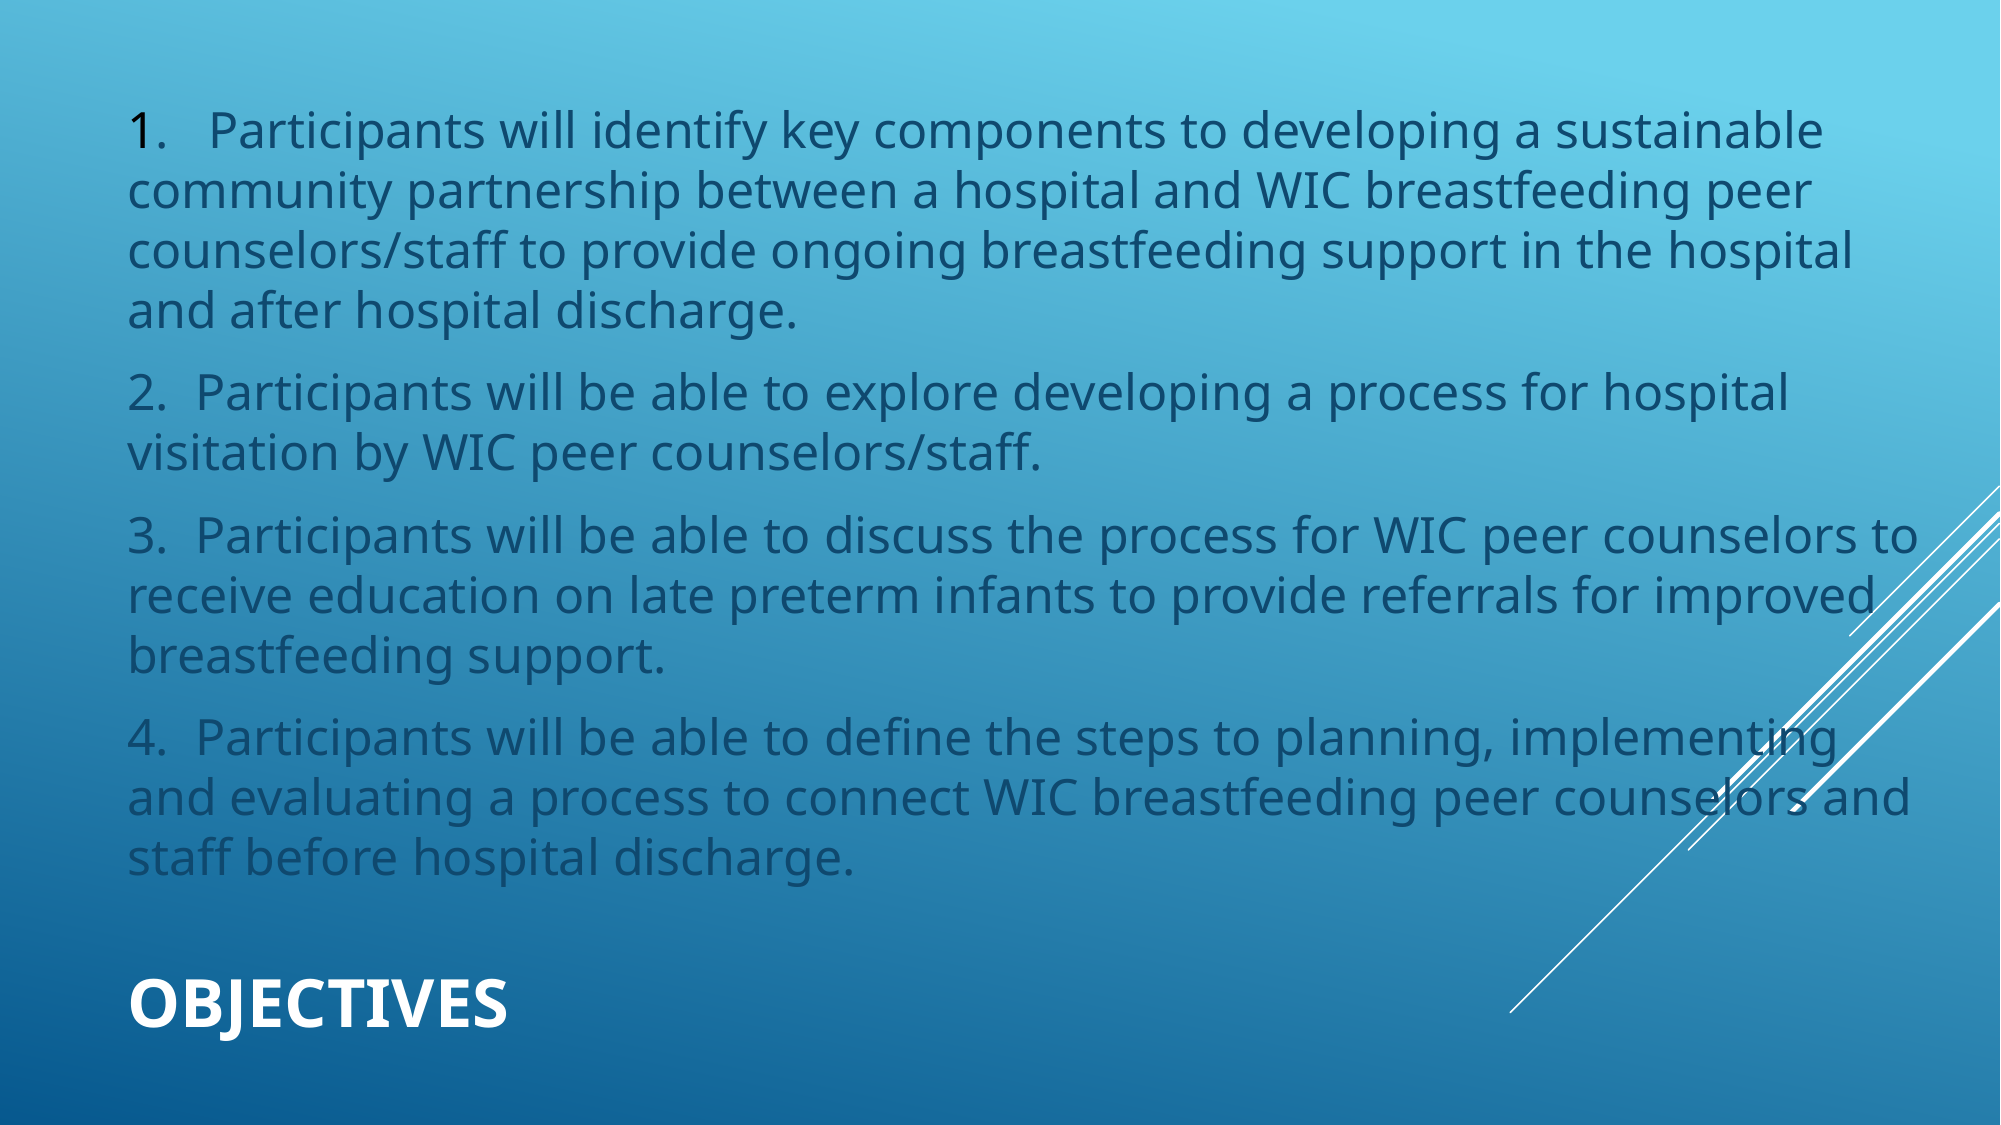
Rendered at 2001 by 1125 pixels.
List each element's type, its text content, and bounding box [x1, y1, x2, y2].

title Objectives [112, 939, 750, 1087]
list 1. Participants will identify key components to developing a sustainable community partnership between a hospital and WIC breastfeeding peer counselors/staff to provide ongoing breastfeeding support in the hospital and after hospital discharge. 2. Participants will be able to explore developing a process for hospital visitation by WIC peer counselors/staff. 3. Participants will be able to discuss the process for WIC peer counselors to receive education on late preterm infants to provide referrals for improved breastfeeding support. 4. Participants will be able to define the steps to planning, implementing and evaluating a process to connect WIC breastfeeding peer counselors and staff before hospital discharge. [112, 45, 1956, 939]
